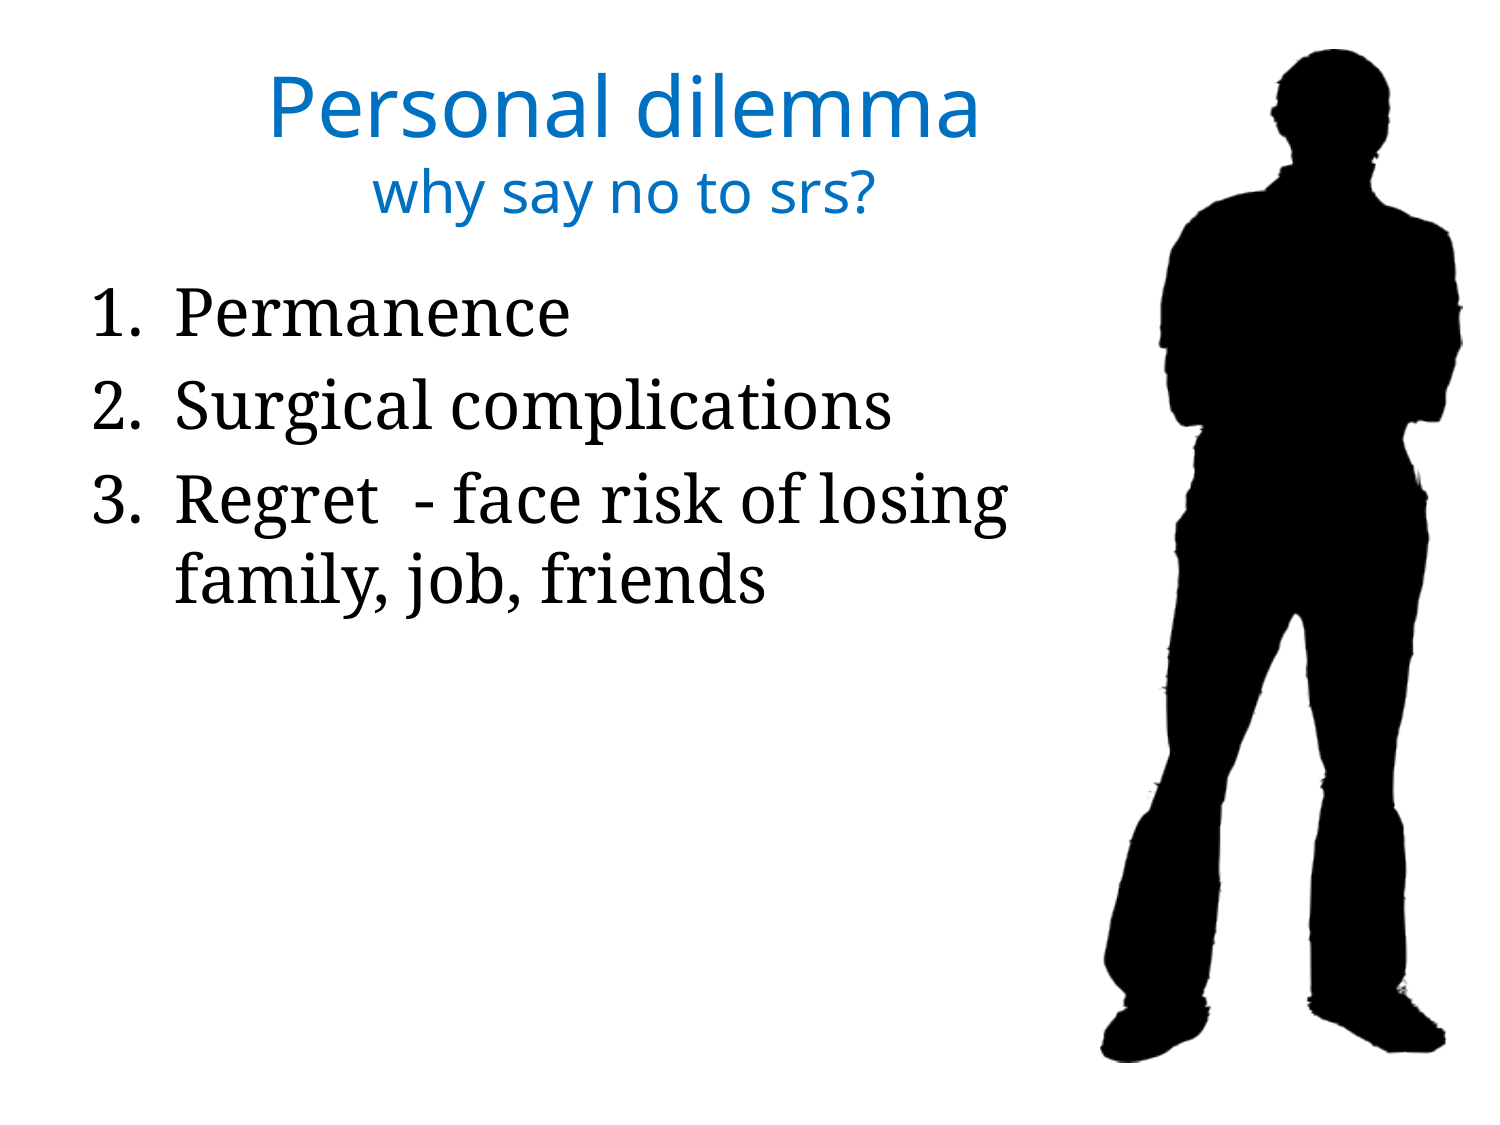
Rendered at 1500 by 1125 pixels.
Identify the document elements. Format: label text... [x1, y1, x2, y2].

list Permanence Surgical complications Regret - face risk of losing family, job, friends [75, 262, 1088, 1005]
picture [1099, 49, 1463, 1063]
title Personal dilemma why say no to srs? [75, 45, 1175, 233]
